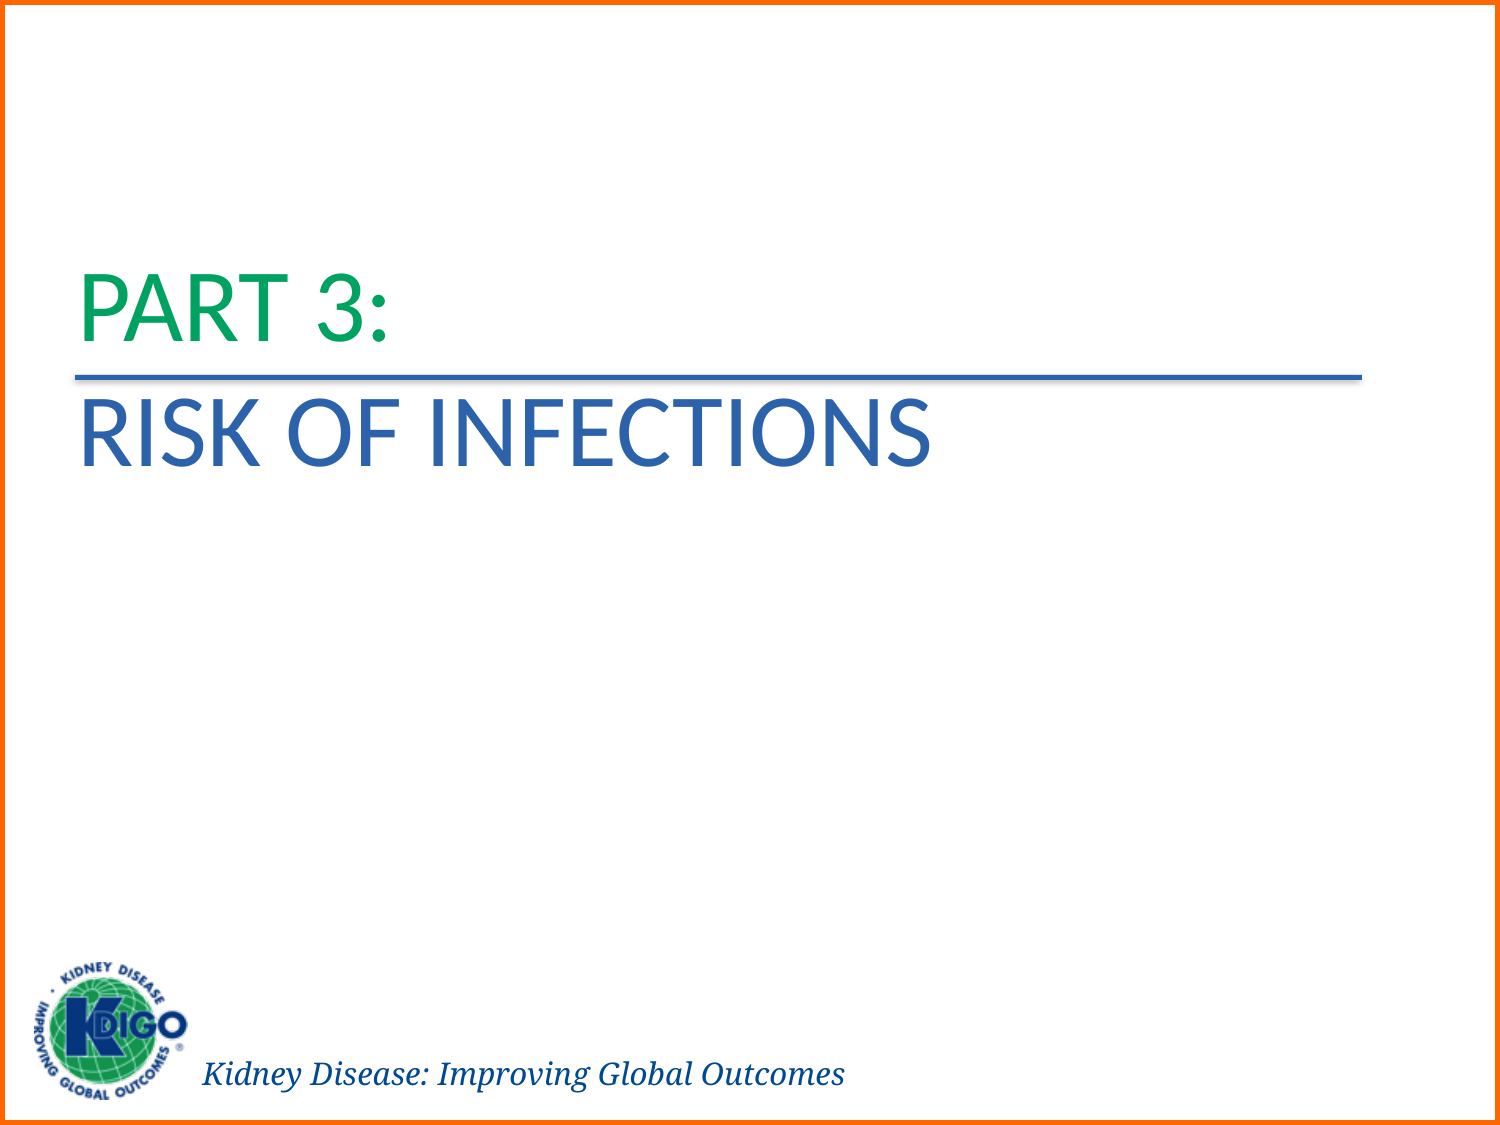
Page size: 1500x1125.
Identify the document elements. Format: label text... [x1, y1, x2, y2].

picture [34, 962, 188, 1100]
text_box [74, 374, 1363, 381]
text_box Part 3: Risk of Infections [62, 229, 1413, 495]
